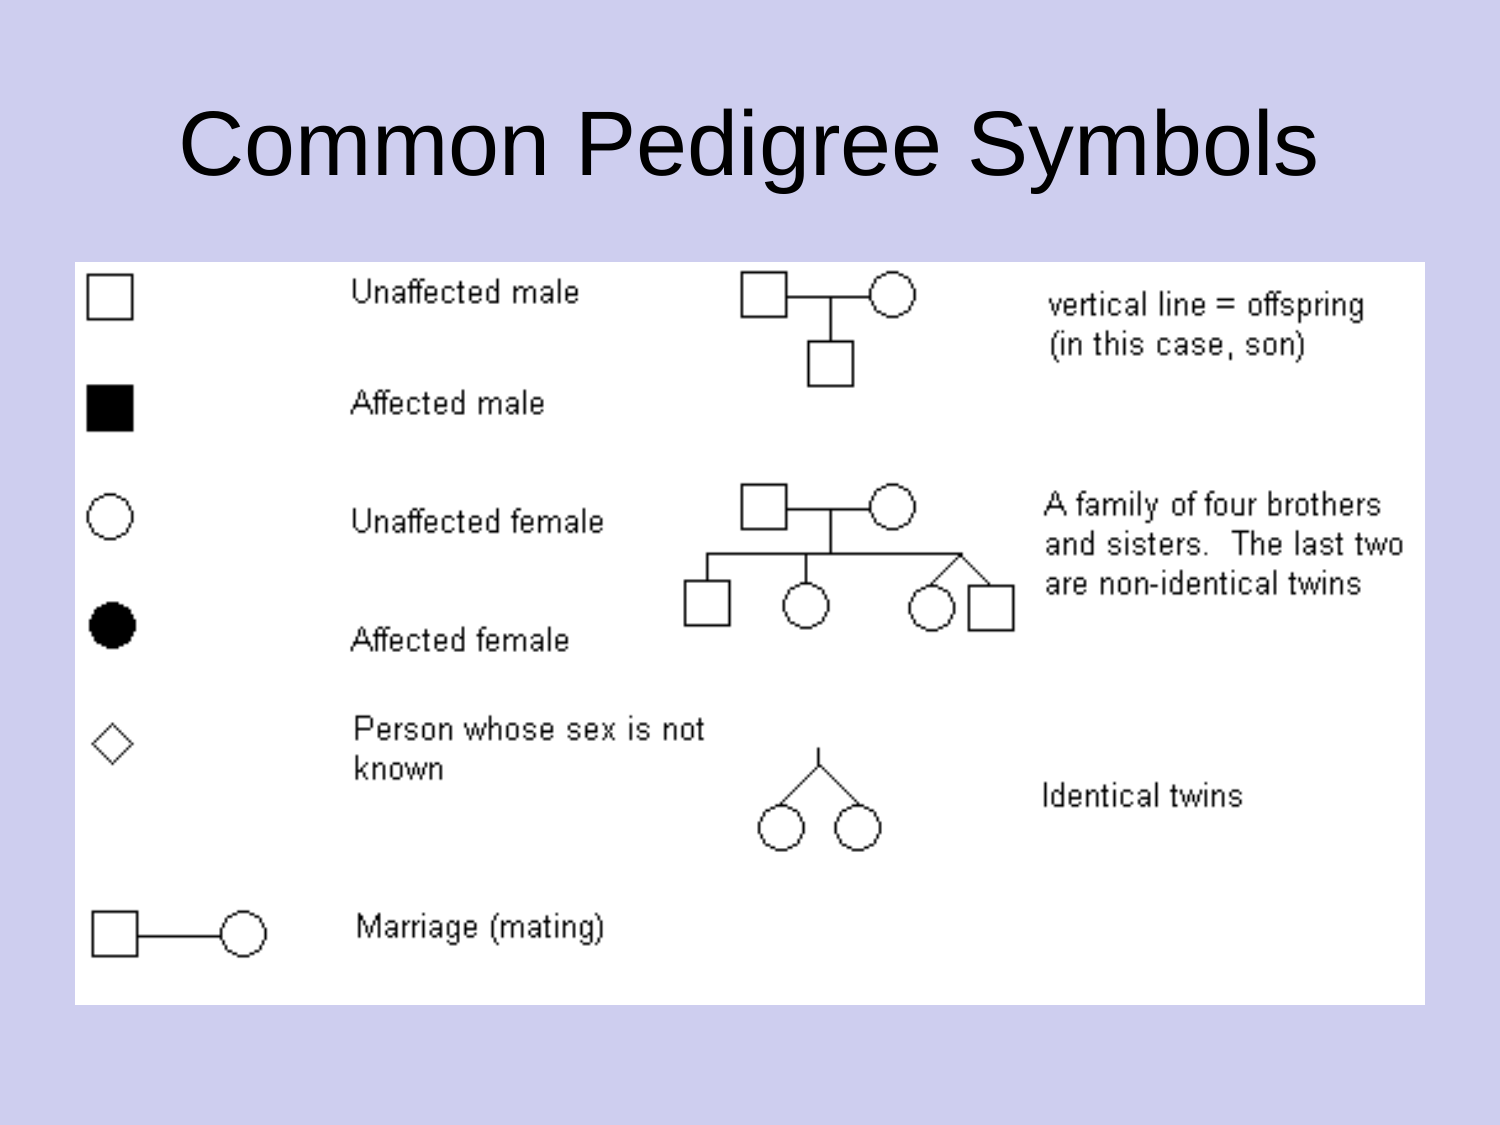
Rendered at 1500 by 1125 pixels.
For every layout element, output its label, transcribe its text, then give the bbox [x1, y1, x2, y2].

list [74, 262, 1426, 1006]
title Common Pedigree Symbols [75, 45, 1425, 233]
